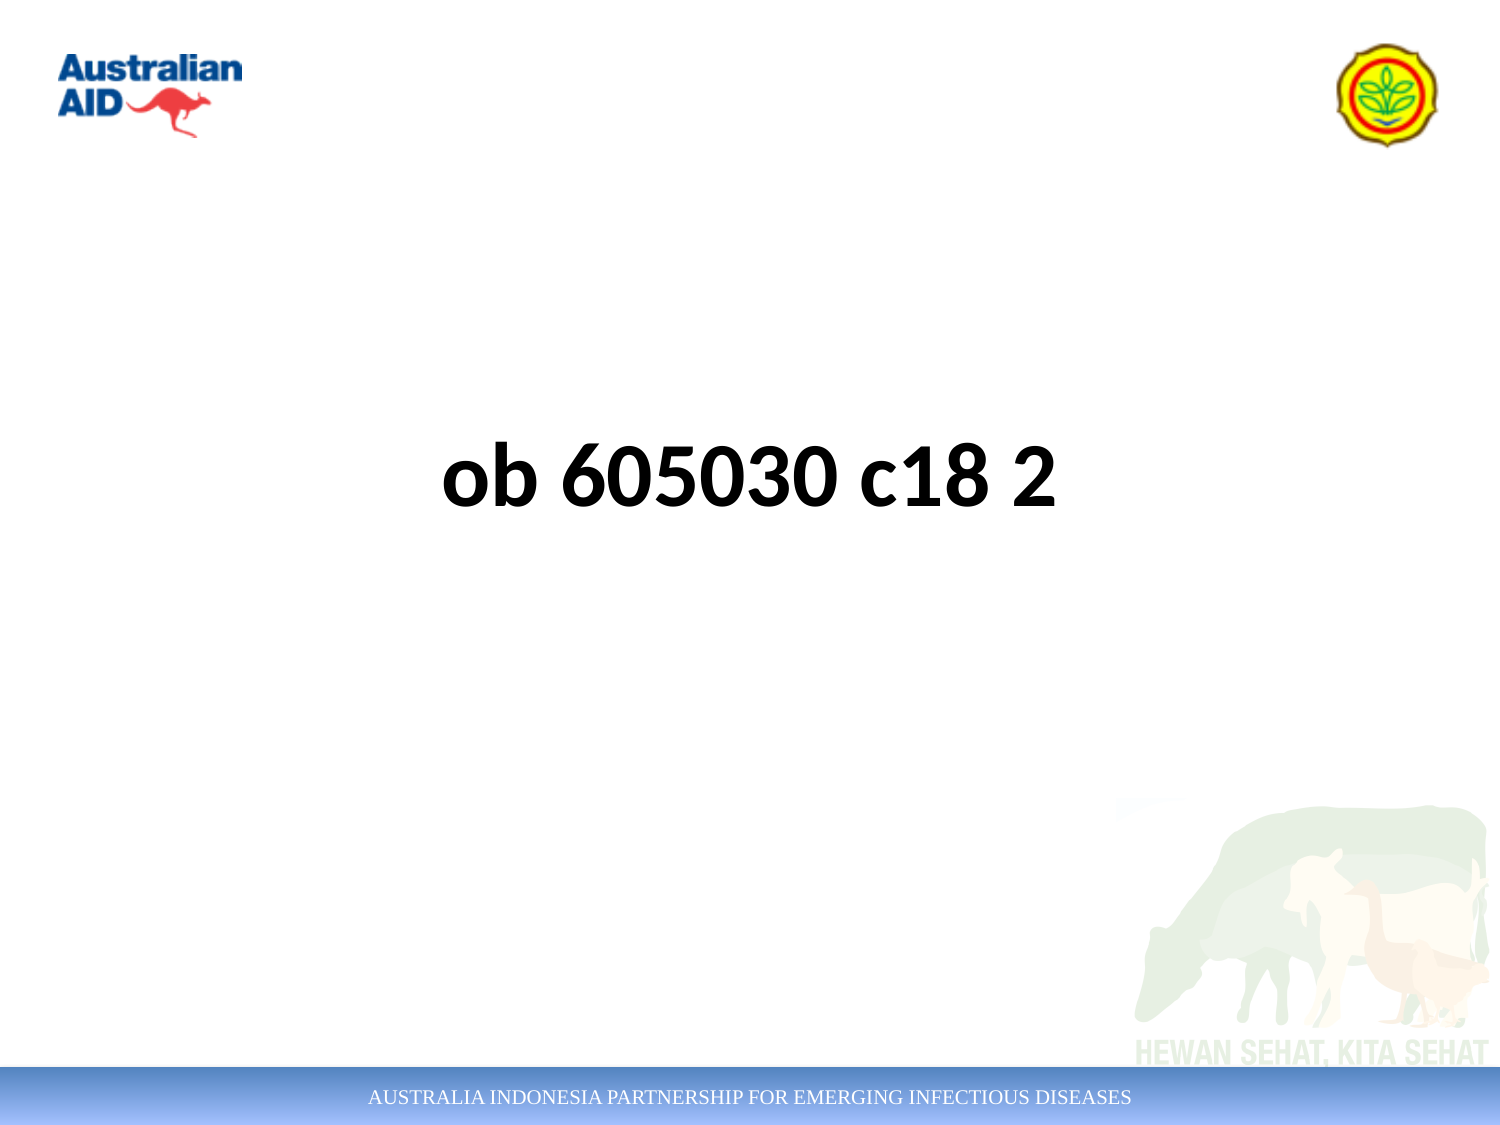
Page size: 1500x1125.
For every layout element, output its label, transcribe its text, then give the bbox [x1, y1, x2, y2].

picture [1333, 40, 1441, 152]
picture [58, 54, 242, 138]
title ob 605030 c18 2 [112, 349, 1388, 591]
